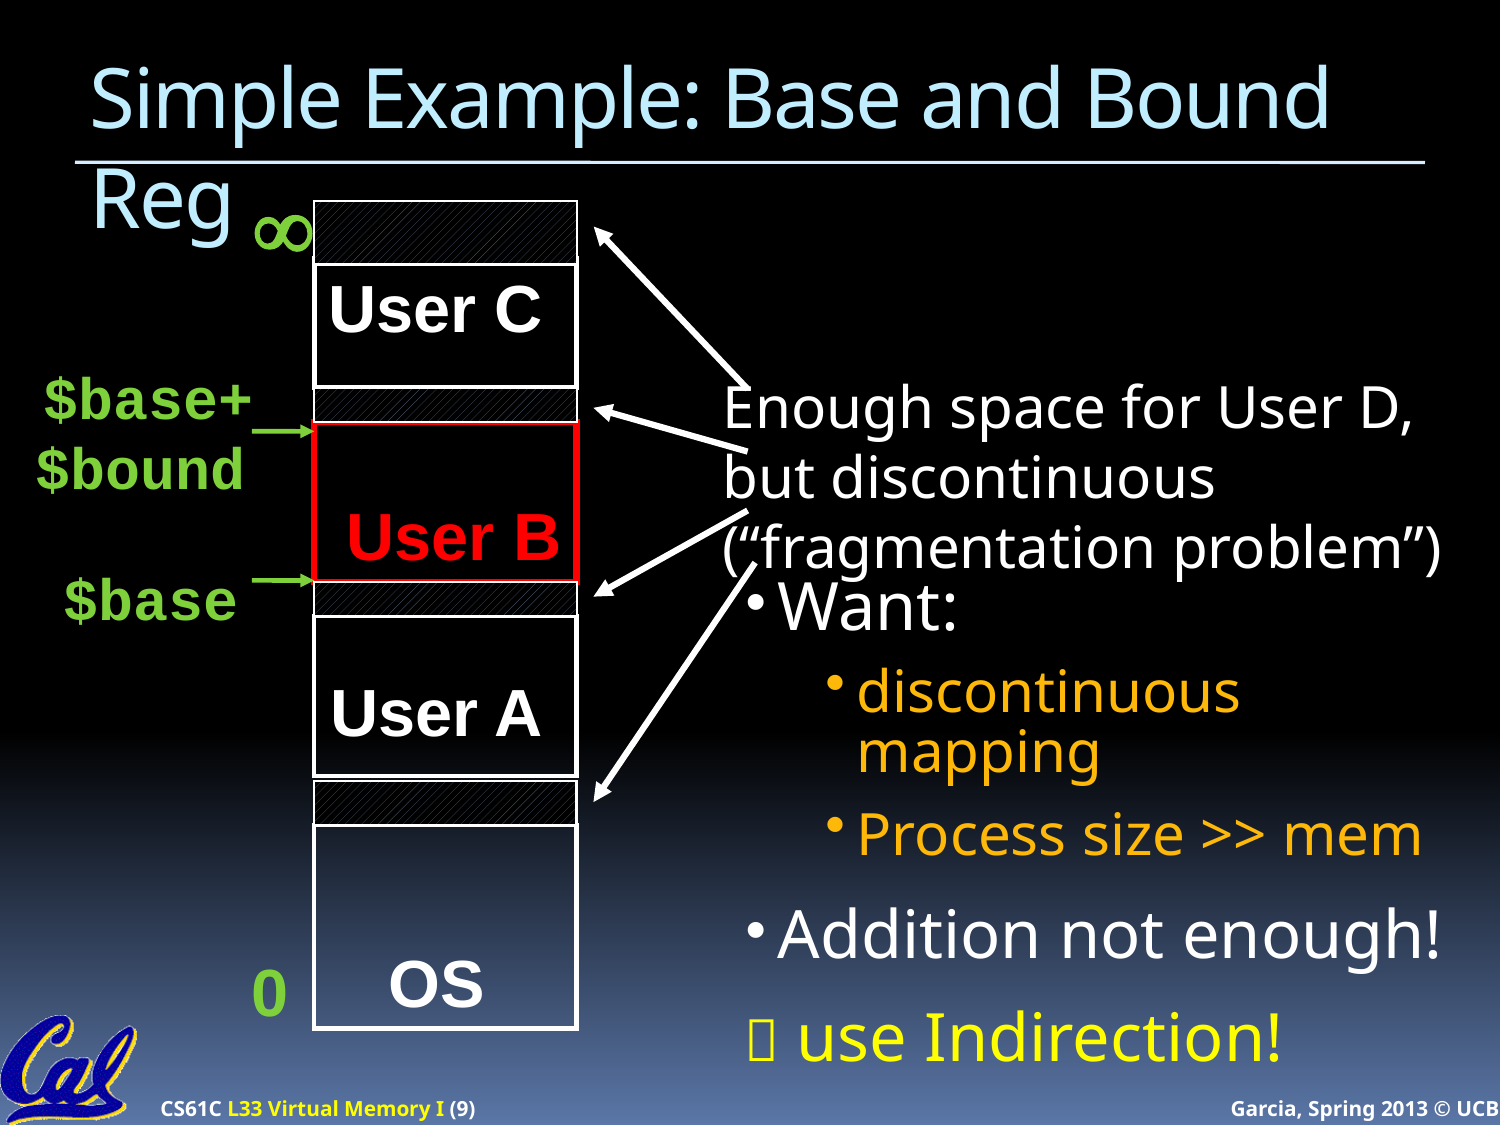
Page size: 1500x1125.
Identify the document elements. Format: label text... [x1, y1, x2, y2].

picture [0, 1015, 140, 1125]
text_box Want: discontinuous mapping Process size >> mem Addition not enough!  use Indirection! [733, 577, 1475, 1078]
text_box [314, 617, 577, 776]
text_box [314, 781, 577, 826]
text_box [314, 422, 577, 581]
text_box ¥ [237, 164, 329, 279]
title Simple Example: Base and Bound Reg [75, 37, 1425, 163]
text_box [324, 581, 577, 617]
text_box [323, 387, 577, 422]
text_box [314, 826, 577, 1029]
text_box [314, 201, 577, 265]
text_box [592, 226, 1426, 803]
text_box [314, 265, 577, 387]
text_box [48, 554, 315, 711]
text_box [19, 353, 315, 510]
text_box 0 [236, 942, 304, 1038]
